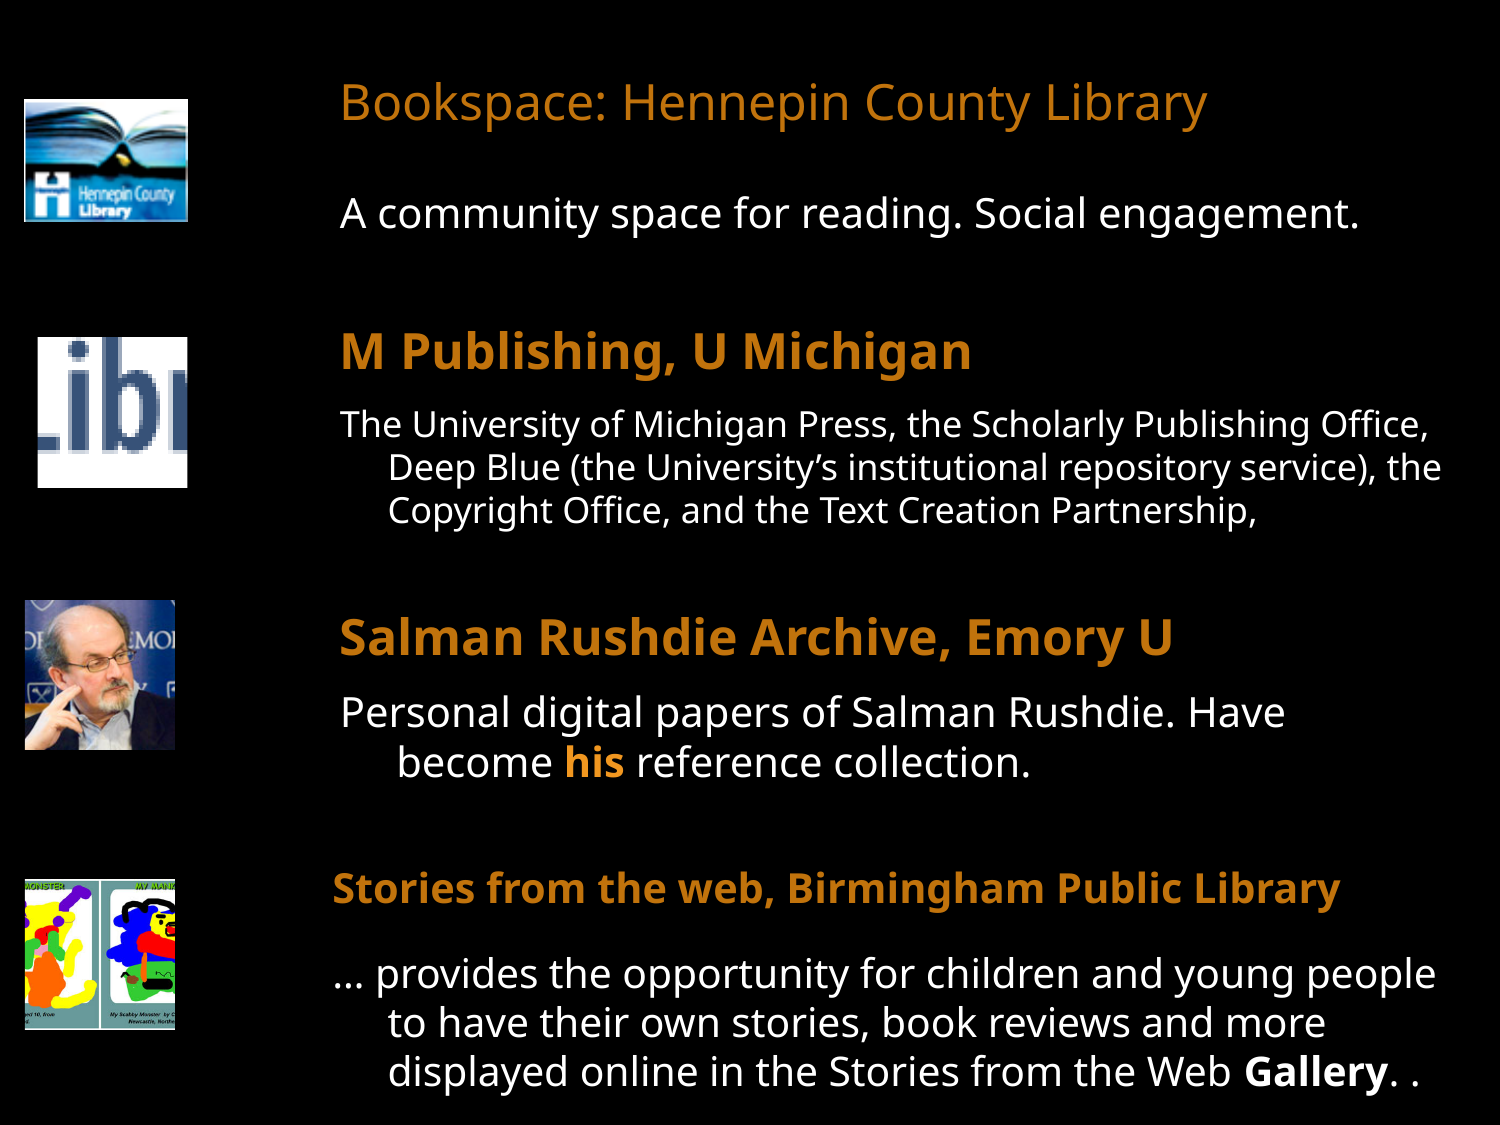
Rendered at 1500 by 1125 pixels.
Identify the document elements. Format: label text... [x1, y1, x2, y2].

picture [24, 599, 176, 751]
list Stories from the web, Birmingham Public Library [317, 849, 1500, 933]
list … provides the opportunity for children and young people to have their own stories, book reviews and more displayed online in the Stories from the Web Gallery. . [317, 917, 1455, 1125]
picture [24, 879, 176, 1031]
list A community space for reading. Social engagement. [324, 129, 1500, 303]
list Bookspace: Hennepin County Library [324, 62, 1500, 129]
picture [37, 337, 188, 488]
list Personal digital papers of Salman Rushdie. Have become his reference collection. [324, 667, 1463, 805]
list The University of Michigan Press, the Scholarly Publishing Office, Deep Blue (the University’s institutional repository service), the Copyright Office, and the Text Creation Partnership, [324, 380, 1500, 553]
list M Publishing, U Michigan [324, 312, 1500, 380]
picture [24, 99, 188, 222]
list Salman Rushdie Archive, Emory U [324, 600, 1500, 683]
